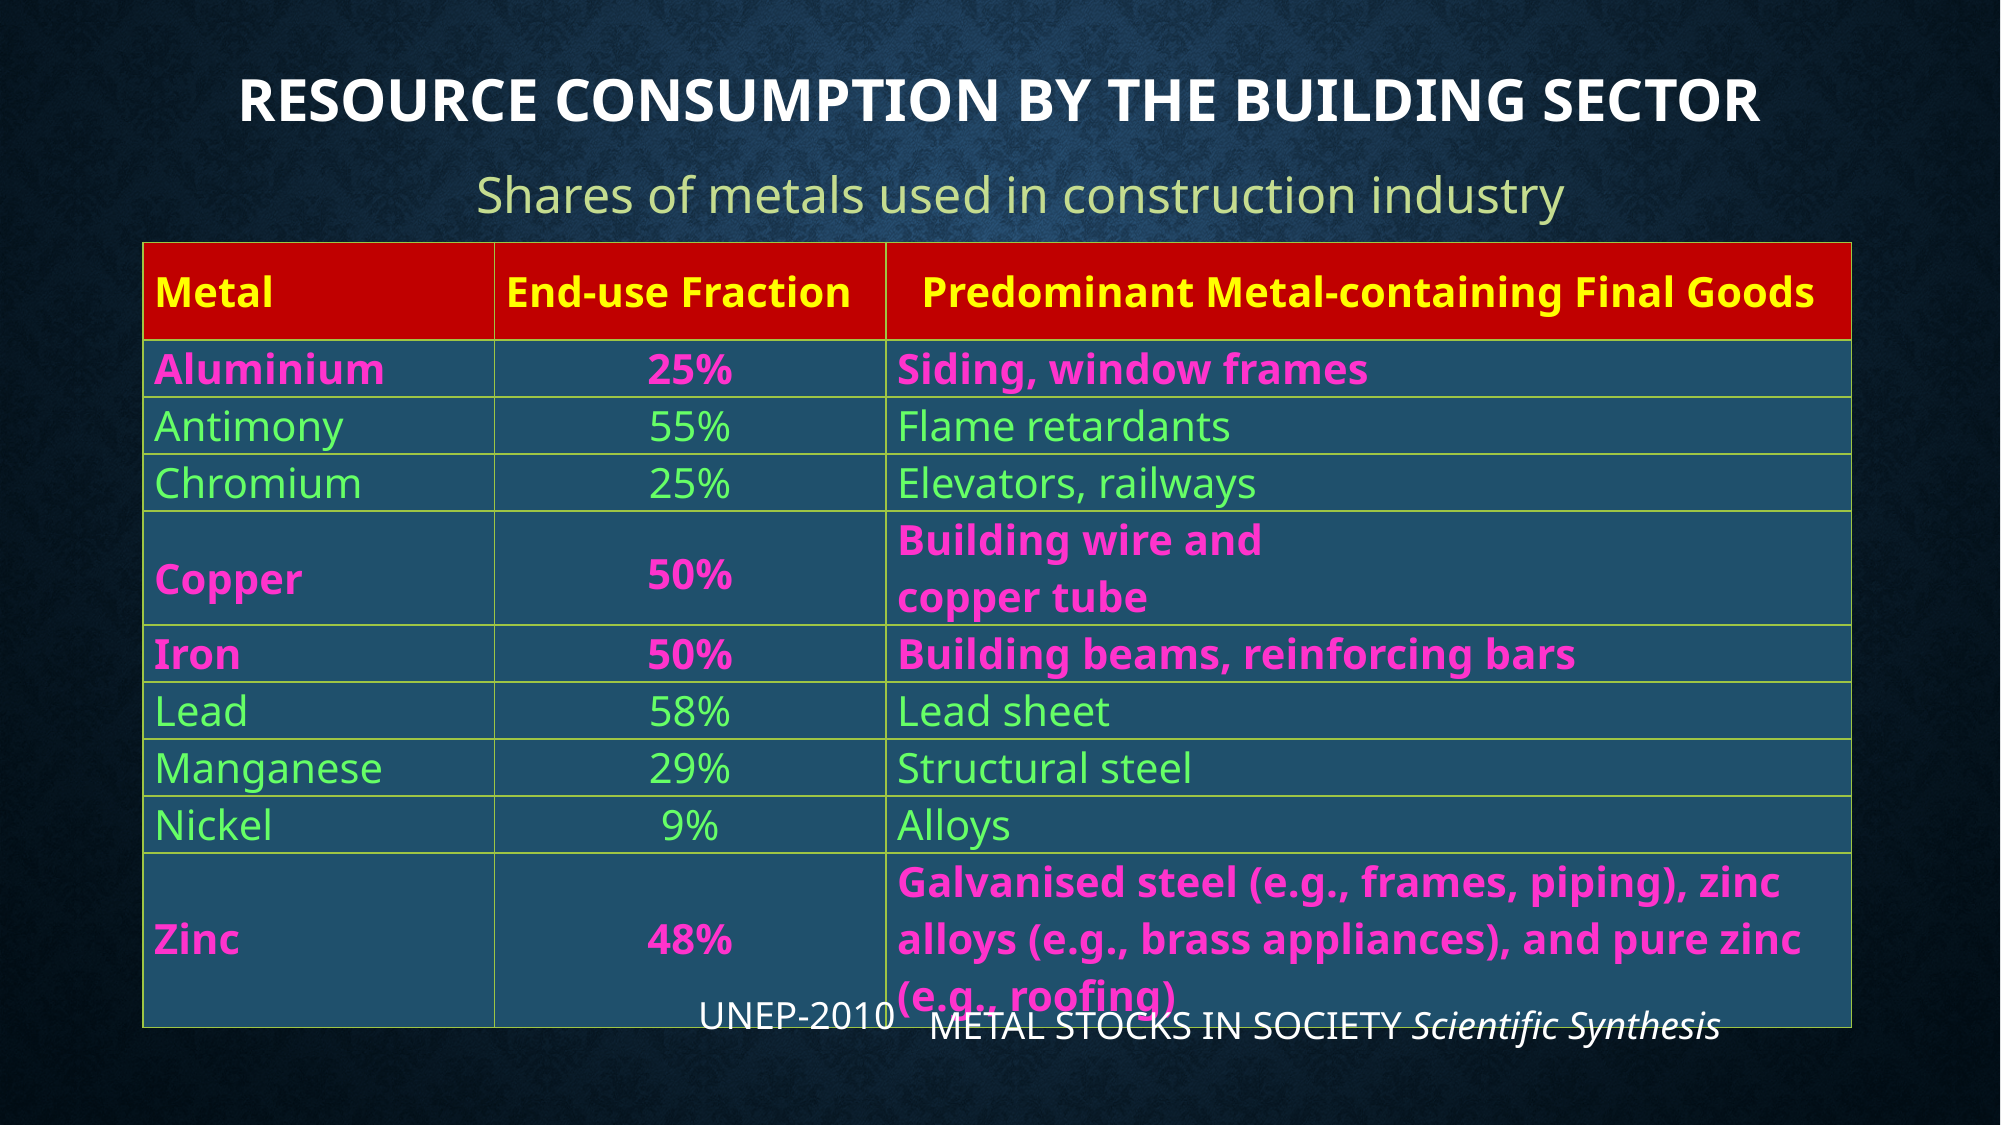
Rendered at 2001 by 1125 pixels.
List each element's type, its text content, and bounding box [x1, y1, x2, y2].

table_cell Lead sheet [887, 683, 1851, 738]
table_header Predominant Metal-containing Final Goods [887, 243, 1851, 339]
table_cell 25% [495, 341, 885, 396]
table_cell Chromium [144, 455, 494, 510]
table_cell Elevators, railways [887, 455, 1851, 510]
table_cell 50% [495, 626, 885, 681]
table_header Metal [144, 243, 494, 339]
table_cell Zinc [144, 854, 494, 1027]
table_cell 55% [495, 398, 885, 453]
table_cell Building wire and copper tube [887, 512, 1851, 624]
title Resource Consumption by the building sector [37, 45, 1962, 161]
table_cell Alloys [887, 797, 1851, 852]
table_cell 50% [495, 512, 885, 624]
table_cell 58% [495, 683, 885, 738]
table_cell Building beams, reinforcing bars [887, 626, 1851, 681]
table_cell Structural steel [887, 740, 1851, 795]
table_cell 25% [495, 455, 885, 510]
table_cell Lead [144, 683, 494, 738]
table_header End-use Fraction [495, 252, 885, 339]
table_cell Nickel [144, 797, 494, 852]
table_cell Aluminium [144, 341, 494, 396]
table_cell 48% [495, 854, 885, 1027]
table_cell Manganese [144, 740, 494, 795]
table_cell 9% [495, 797, 885, 852]
table_cell Iron [144, 626, 494, 681]
text_box Shares of metals used in construction industry [345, 135, 1696, 252]
table_cell Antimony [144, 398, 494, 453]
table_cell Copper [144, 512, 494, 624]
table_cell 29% [495, 740, 885, 795]
text_box UNEP-2010 [683, 985, 1145, 1045]
table_cell Siding, window frames [887, 341, 1851, 396]
text_box METAL STOCKS IN SOCIETY Scientific Synthesis [913, 994, 1845, 1055]
table_cell Galvanised steel (e.g., frames, piping), zinc alloys (e.g., brass appliances), and pure zinc (e.g., roofing) [887, 854, 1851, 1027]
table_cell Flame retardants [887, 398, 1851, 453]
